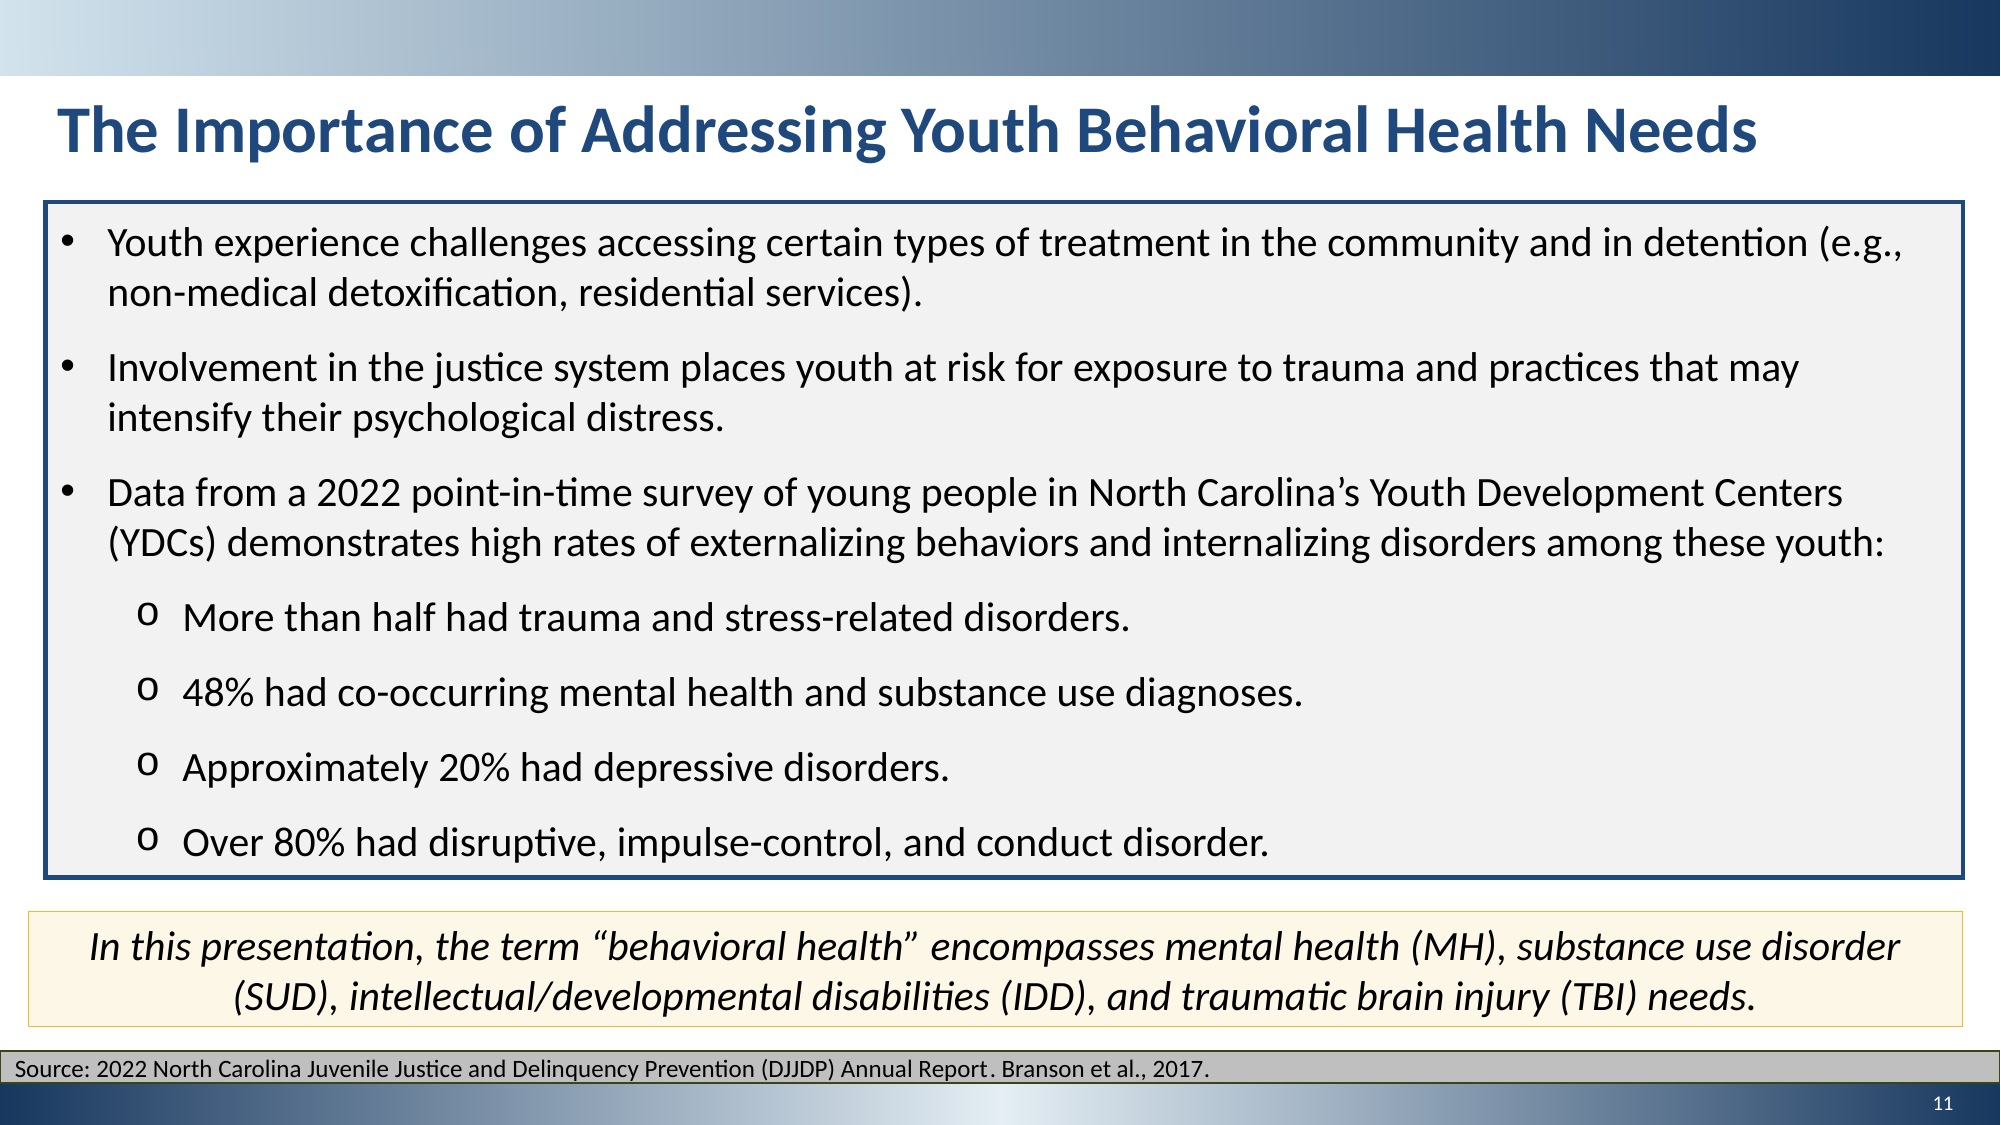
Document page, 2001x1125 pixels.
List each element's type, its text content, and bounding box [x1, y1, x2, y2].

text_box Source: 2022 North Carolina Juvenile Justice and Delinquency Prevention (DJJDP) Annual Report. Branson et al., 2017. [0, 1050, 2000, 1084]
slide_number 11 [1923, 1088, 1964, 1117]
text_box In this presentation, the term “behavioral health” encompasses mental health (MH), substance use disorder (SUD), intellectual/developmental disabilities (IDD), and traumatic brain injury (TBI) needs. [28, 911, 1963, 1027]
text_box [0, 1084, 1798, 1124]
text_box Youth experience challenges accessing certain types of treatment in the community and in detention (e.g., non-medical detoxification, residential services). Involvement in the justice system places youth at risk for exposure to trauma and practices that may intensify their psychological distress. Data from a 2022 point-in-time survey of young people in North Carolina’s Youth Development Centers (YDCs) demonstrates high rates of externalizing behaviors and internalizing disorders among these youth: More than half had trauma and stress-related disorders. 48% had co-occurring mental health and substance use diagnoses. Approximately 20% had depressive disorders. Over 80% had disruptive, impulse-control, and conduct disorder. [45, 201, 1964, 879]
text_box The Importance of Addressing Youth Behavioral Health Needs [45, 89, 1919, 180]
